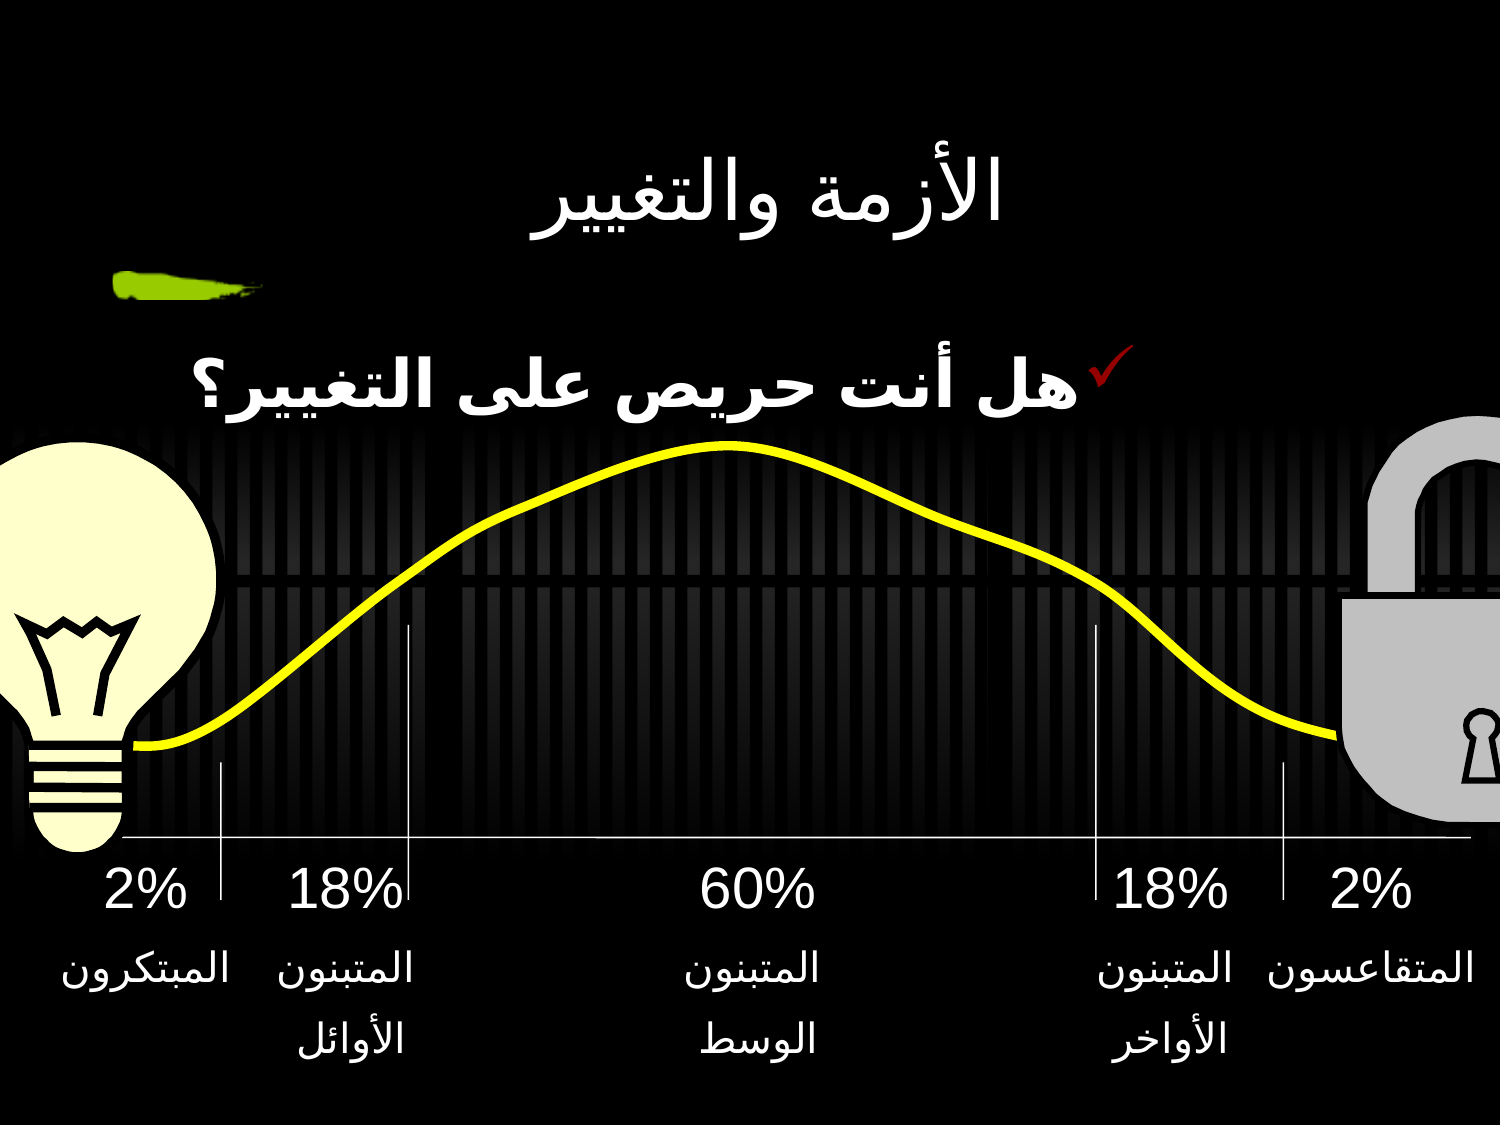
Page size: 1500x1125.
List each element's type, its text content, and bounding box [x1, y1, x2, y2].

text_box 18% المتبنون الأوائل [183, 842, 509, 1069]
text_box 2% المتقاعسون [1334, 842, 1500, 998]
text_box 18% المتبنون الأواخر [1008, 842, 1334, 1069]
text_box [0, 0, 1500, 1125]
list هل أنت حريص على التغيير؟ [572, 446, 869, 488]
text_box [1338, 412, 1500, 826]
text_box 60% المتبنون الوسط [595, 842, 921, 1069]
text_box [120, 792, 127, 833]
text_box 2% المبتكرون [94, 842, 183, 998]
